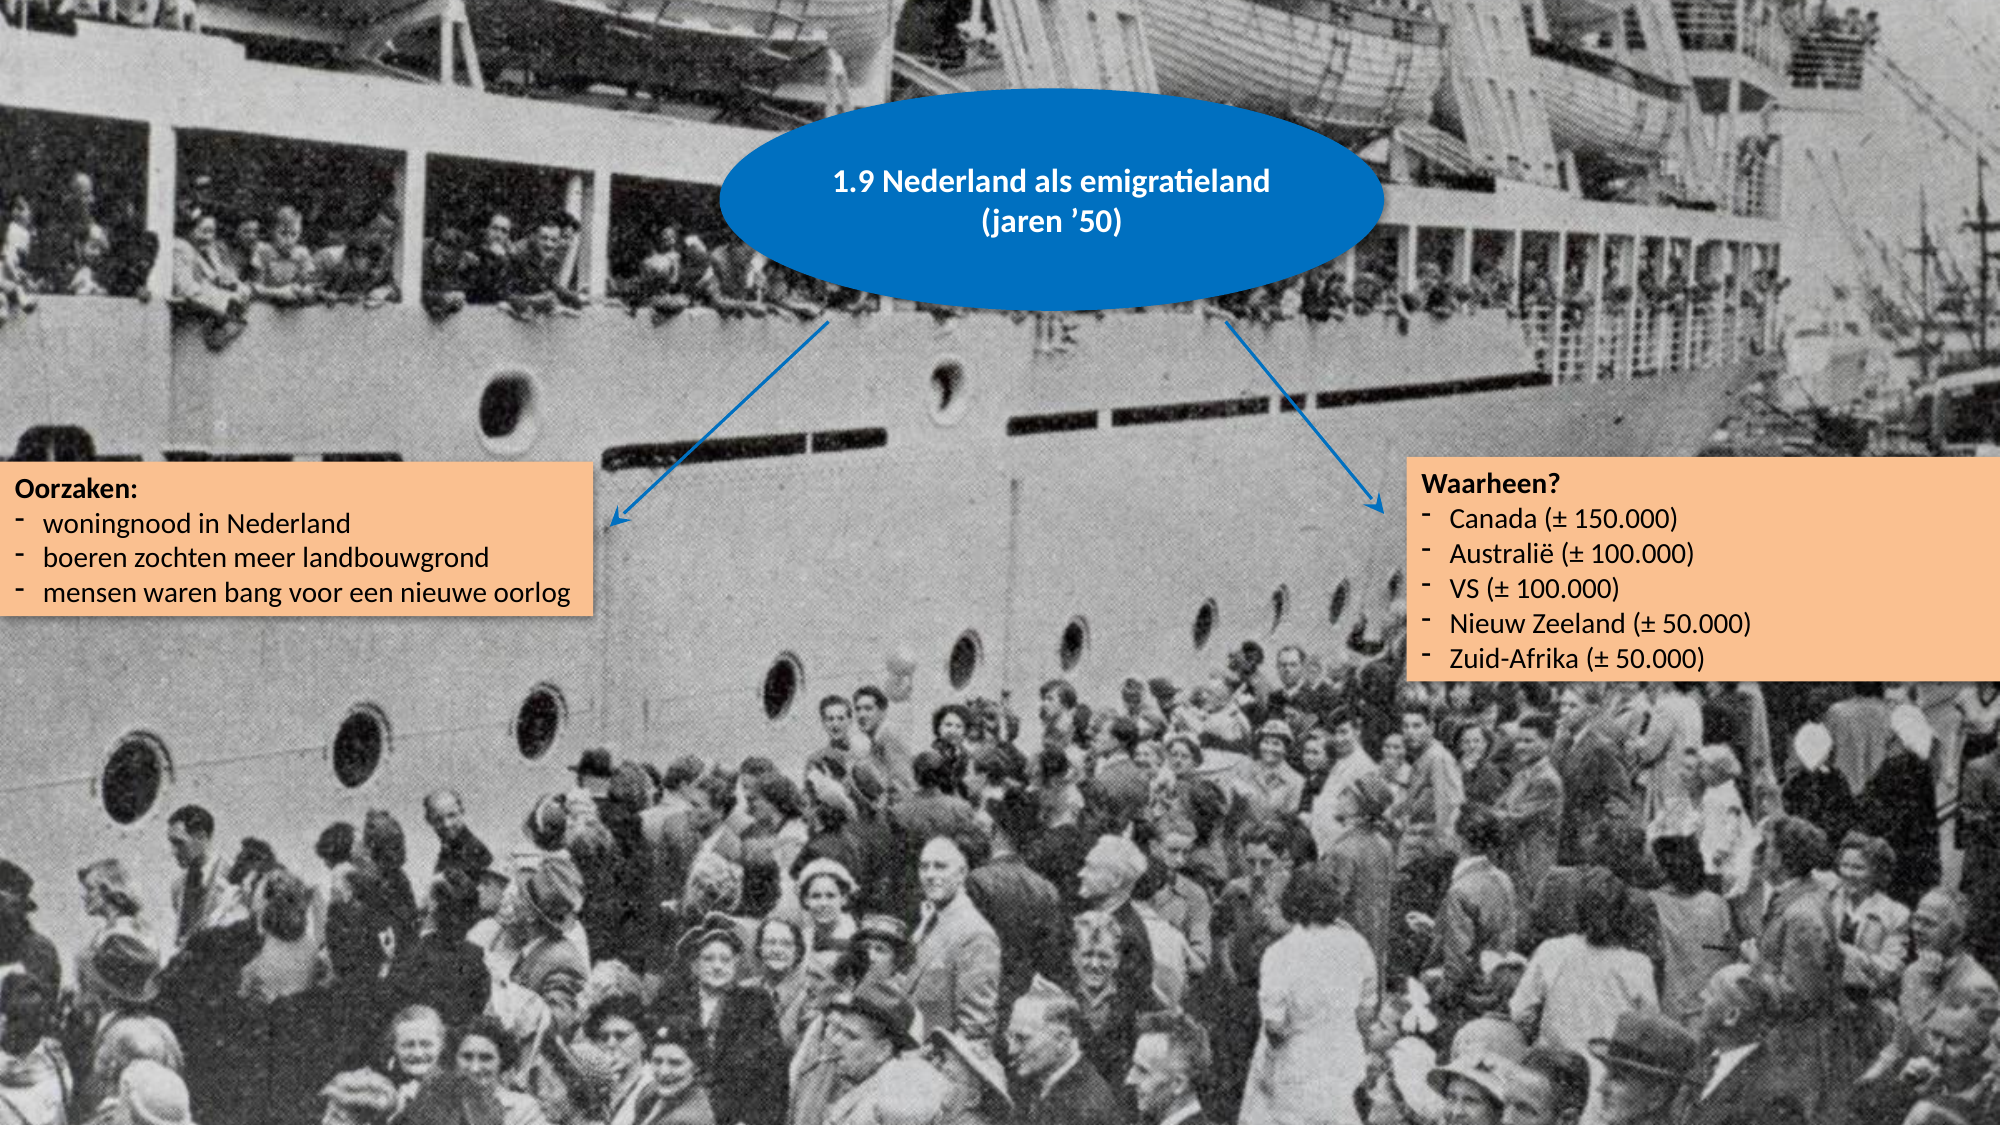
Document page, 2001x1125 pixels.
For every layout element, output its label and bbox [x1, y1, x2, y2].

text_box [1225, 321, 1385, 515]
picture [0, 0, 2000, 1125]
text_box [609, 321, 829, 527]
